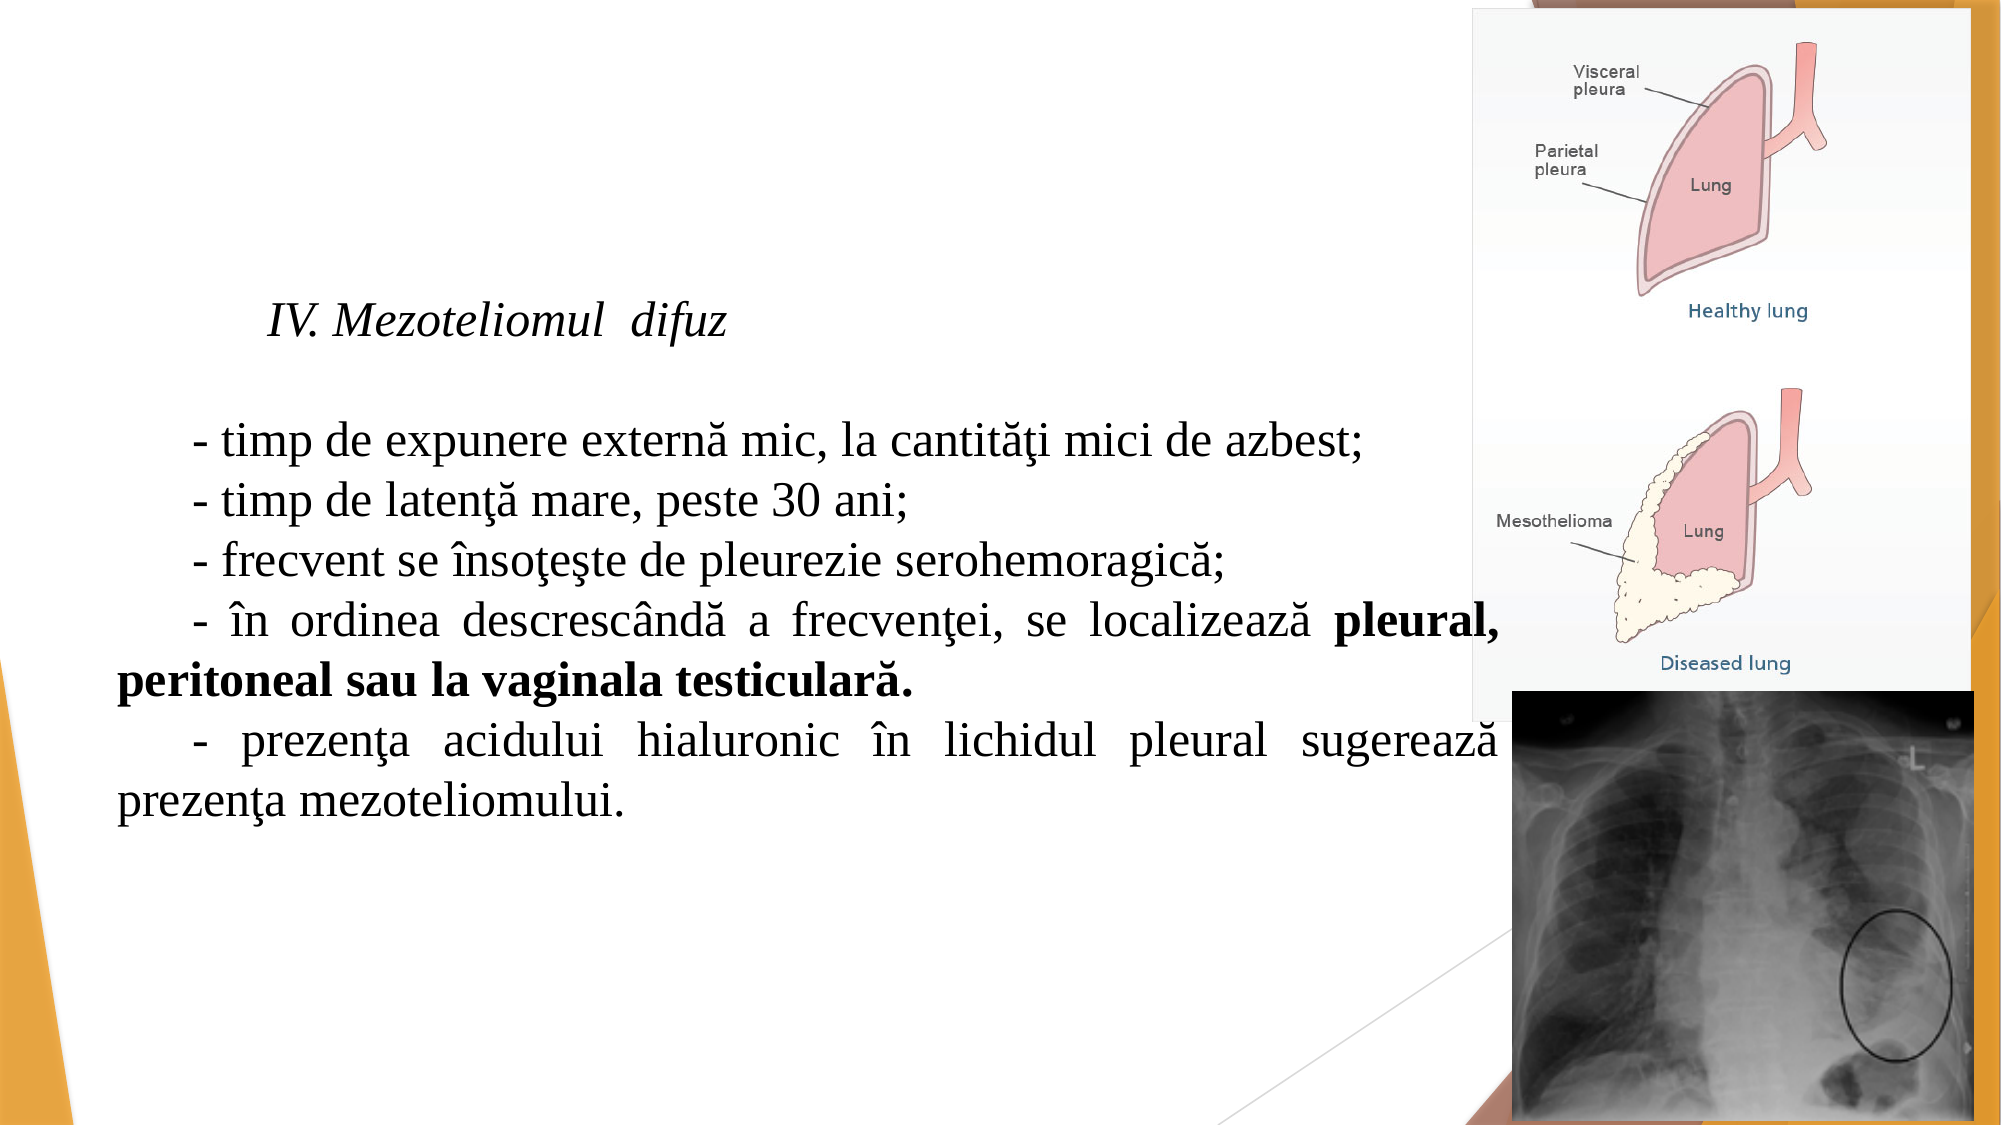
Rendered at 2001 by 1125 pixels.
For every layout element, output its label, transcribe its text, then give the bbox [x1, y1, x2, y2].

text_box IV. Mezoteliomul difuz - timp de expunere externă mic, la cantităţi mici de azbest; - timp de latenţă mare, peste 30 ani; - frecvent se însoţeşte de pleurezie serohemoragică; - în ordinea descrescândă a frecvenţei, se localizează pleural, peritoneal sau la vaginala testiculară. - prezenţa acidului hialuronic în lichidul pleural sugerează prezenţa mezoteliomului. [102, 278, 1507, 834]
picture [1471, 7, 1974, 1121]
